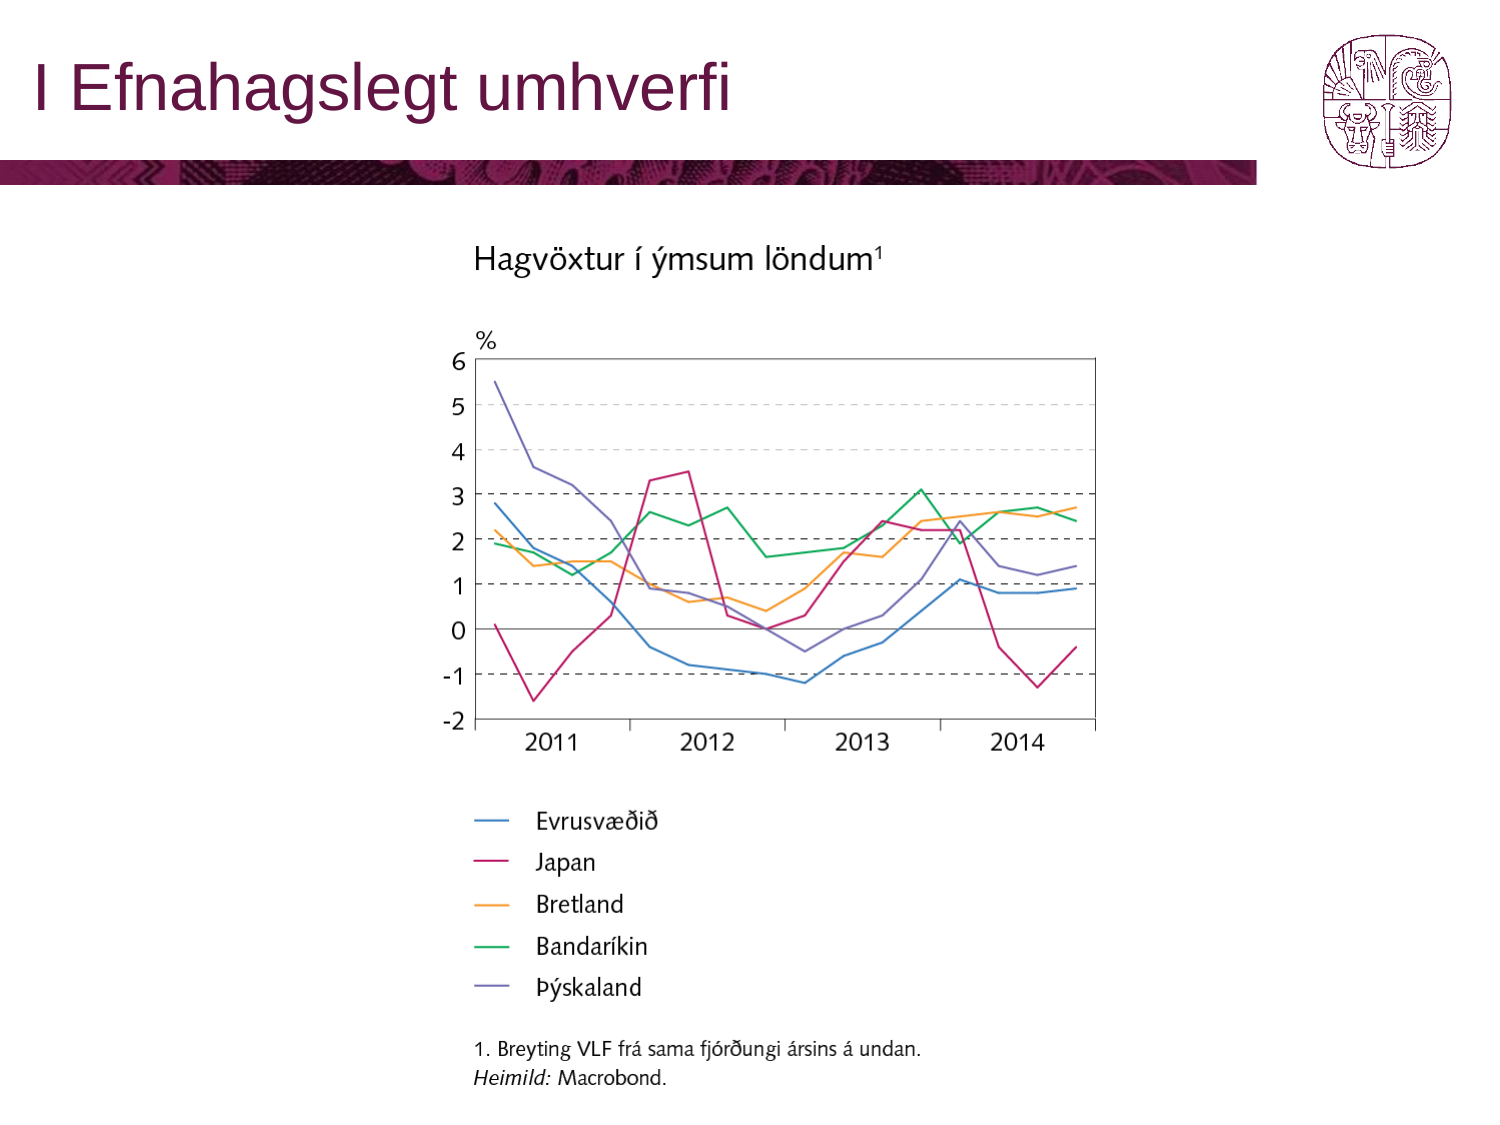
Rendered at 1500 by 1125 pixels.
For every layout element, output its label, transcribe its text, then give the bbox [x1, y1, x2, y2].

picture [0, 160, 1258, 185]
picture [1316, 31, 1456, 173]
picture [442, 231, 1097, 1090]
title I Efnahagslegt umhverfi [17, 19, 1247, 149]
